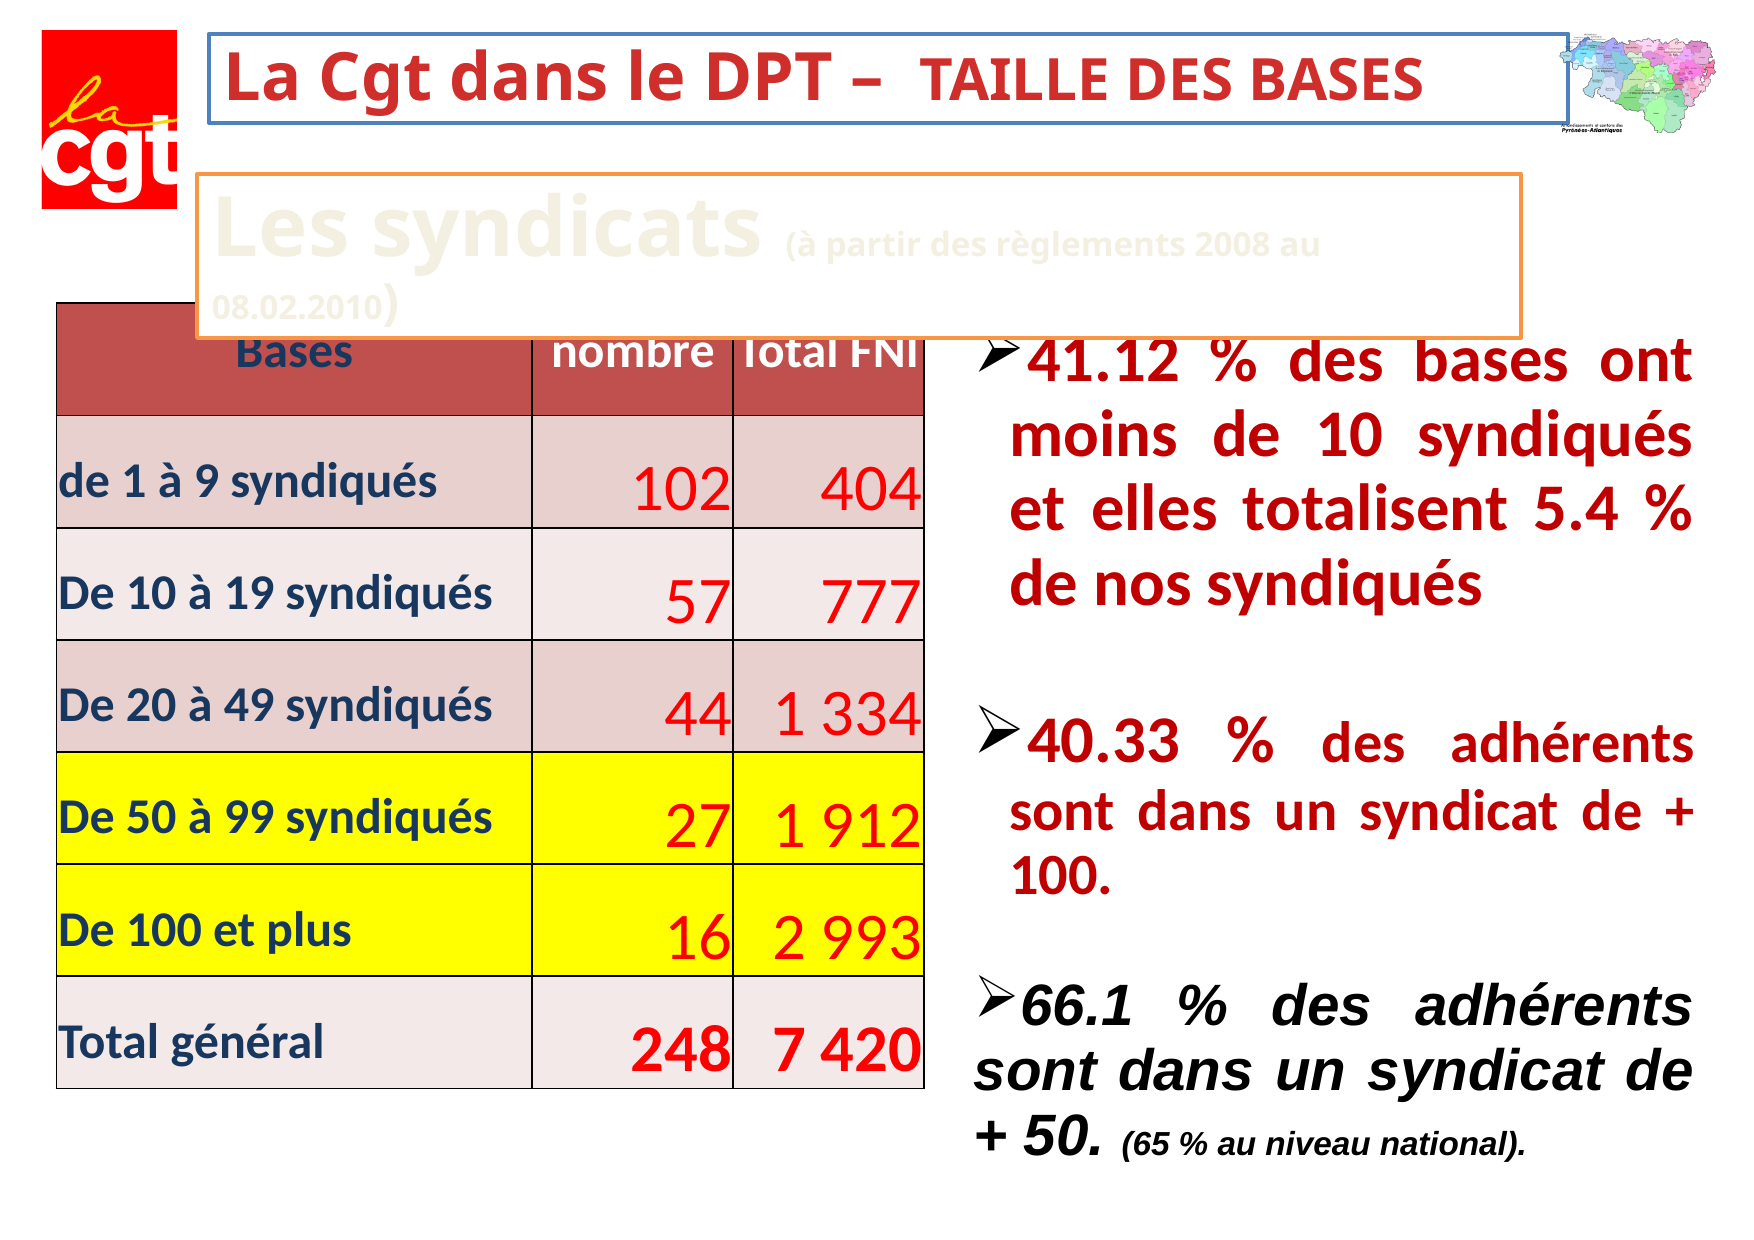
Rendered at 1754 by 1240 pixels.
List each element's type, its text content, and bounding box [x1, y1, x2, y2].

table_cell 27 [533, 753, 732, 863]
table_header Total FNI [734, 340, 923, 415]
table_cell De 10 à 19 syndiqués [57, 529, 531, 639]
text_box La Cgt dans le DPT – TAILLE DES BASES [207, 32, 1557, 125]
table_cell 404 [734, 416, 923, 527]
table_cell 2 993 [734, 865, 923, 975]
table_cell 1 334 [734, 641, 923, 751]
table_cell 102 [533, 416, 732, 527]
table_cell De 100 et plus [57, 865, 531, 975]
table_cell 57 [533, 529, 732, 639]
table_cell De 50 à 99 syndiqués [57, 753, 531, 863]
picture [40, 30, 178, 209]
table_cell Total général [57, 977, 531, 1088]
table_cell 16 [533, 865, 732, 975]
text_box Les syndicats (à partir des règlements 2008 au 08.02.2010) [195, 172, 1523, 340]
text_box 41.12 % des bases ont moins de 10 syndiqués et elles totalisent 5.4 % de nos syndiqués 40.33 % des adhérents sont dans un syndicat de + 100. 66.1 % des adhérents sont dans un syndicat de + 50. (65 % au niveau national). [959, 315, 1709, 1176]
table_header nombre [533, 340, 732, 415]
table_cell 7 420 [734, 977, 923, 1088]
table_header Bases [57, 304, 531, 415]
table_cell 44 [533, 641, 732, 751]
table_cell 777 [734, 529, 923, 639]
table_cell De 20 à 49 syndiqués [57, 641, 531, 751]
table_cell de 1 à 9 syndiqués [57, 416, 531, 527]
picture [1556, 33, 1719, 134]
table_cell 1 912 [734, 753, 923, 863]
table_cell 248 [533, 977, 732, 1088]
